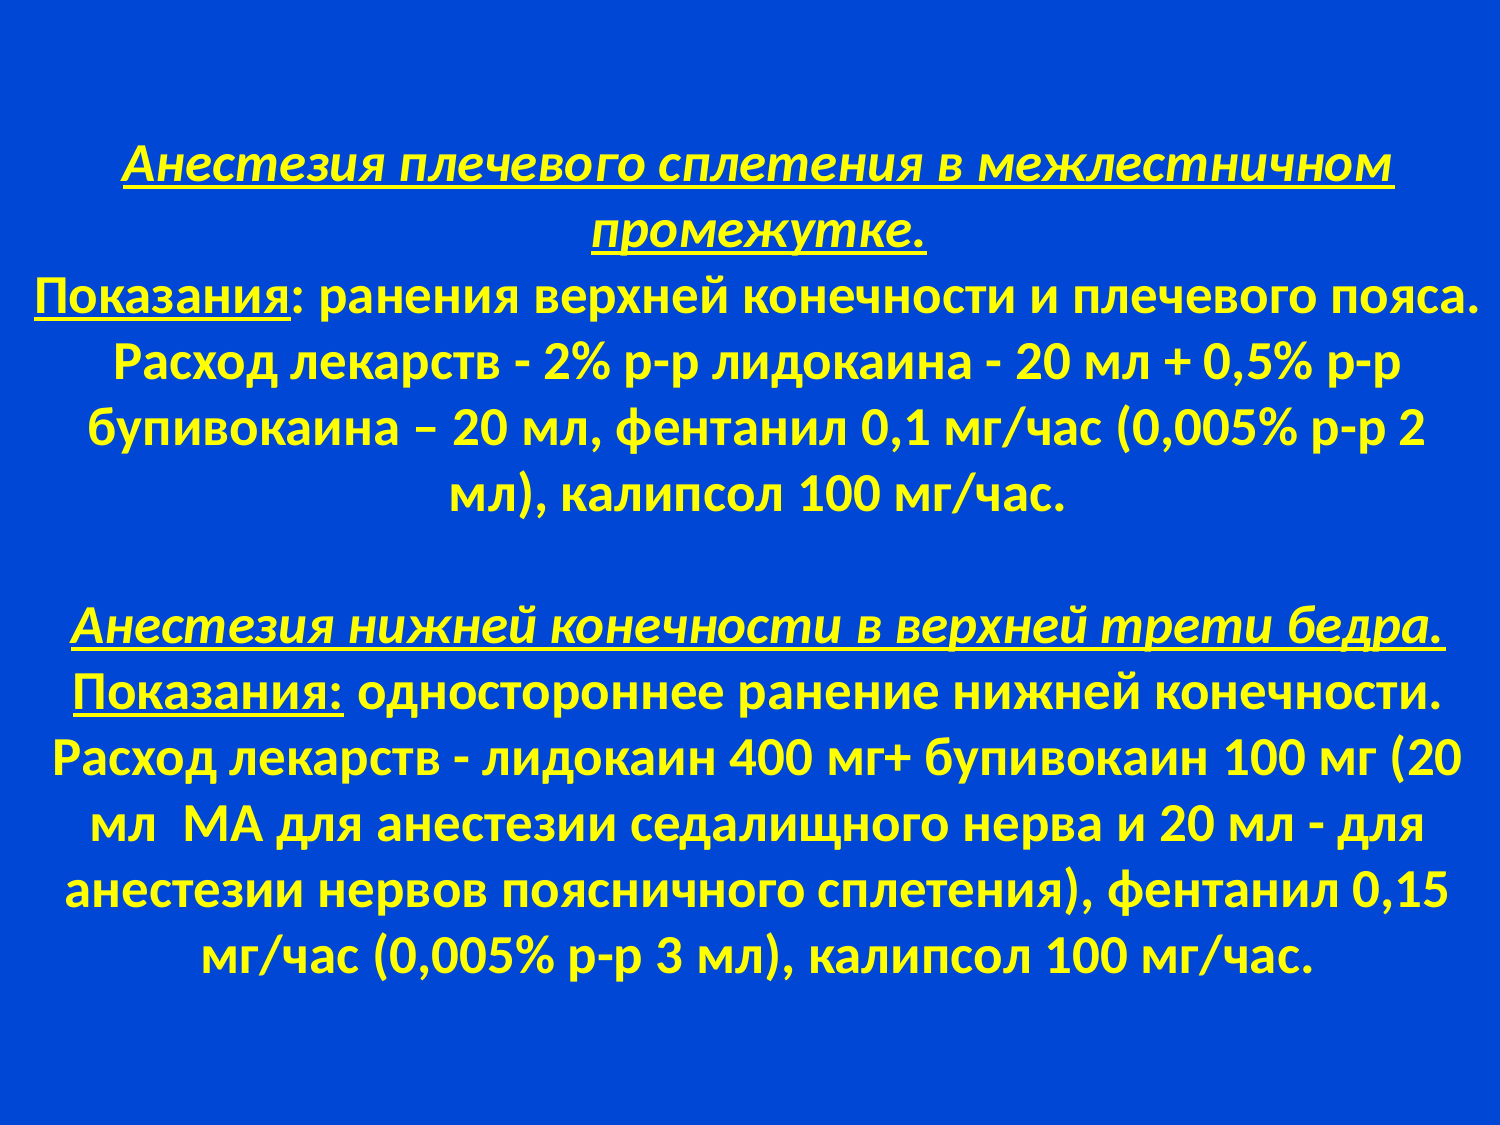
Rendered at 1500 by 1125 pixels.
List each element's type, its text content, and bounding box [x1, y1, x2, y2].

title Анестезия плечевого сплетения в межлестничном промежутке. Показания: ранения верхней конечности и плечевого пояса. Расход лекарств - 2% р-р лидокаина - 20 мл + 0,5% р-р бупивокаина – 20 мл, фентанил 0,1 мг/час (0,005% р-р 2 мл), калипсол 100 мг/час. Анестезия нижней конечности в верхней трети бедра. Показания: одностороннее ранение нижней конечности. Расход лекарств - лидокаин 400 мг+ бупивокаин 100 мг (20 мл МА для анестезии седалищного нерва и 20 мл - для анестезии нервов поясничного сплетения), фентанил 0,15 мг/час (0,005% р-р 3 мл), калипсол 100 мг/час. [17, 19, 1500, 1094]
